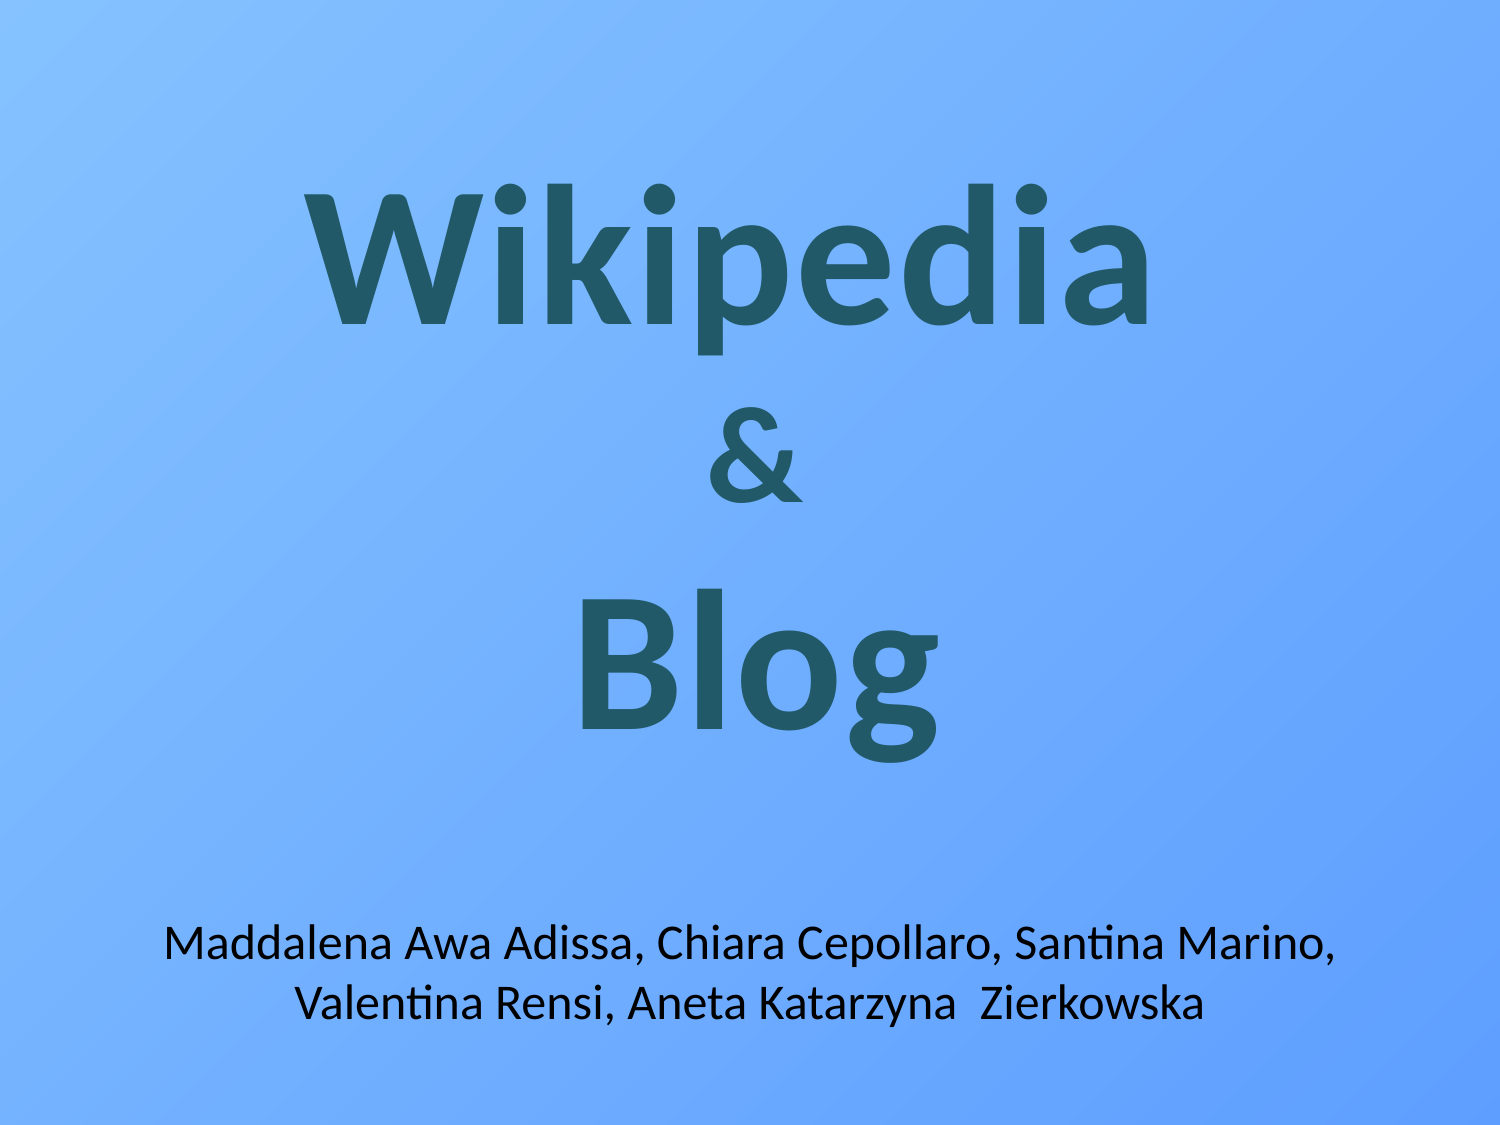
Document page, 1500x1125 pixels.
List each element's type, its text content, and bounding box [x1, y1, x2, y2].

text_box Wikipedia & Blog [187, 117, 1325, 778]
subtitle Maddalena Awa Adissa, Chiara Cepollaro, Santina Marino, Valentina Rensi, Aneta Katarzyna Zierkowska [117, 902, 1383, 1062]
